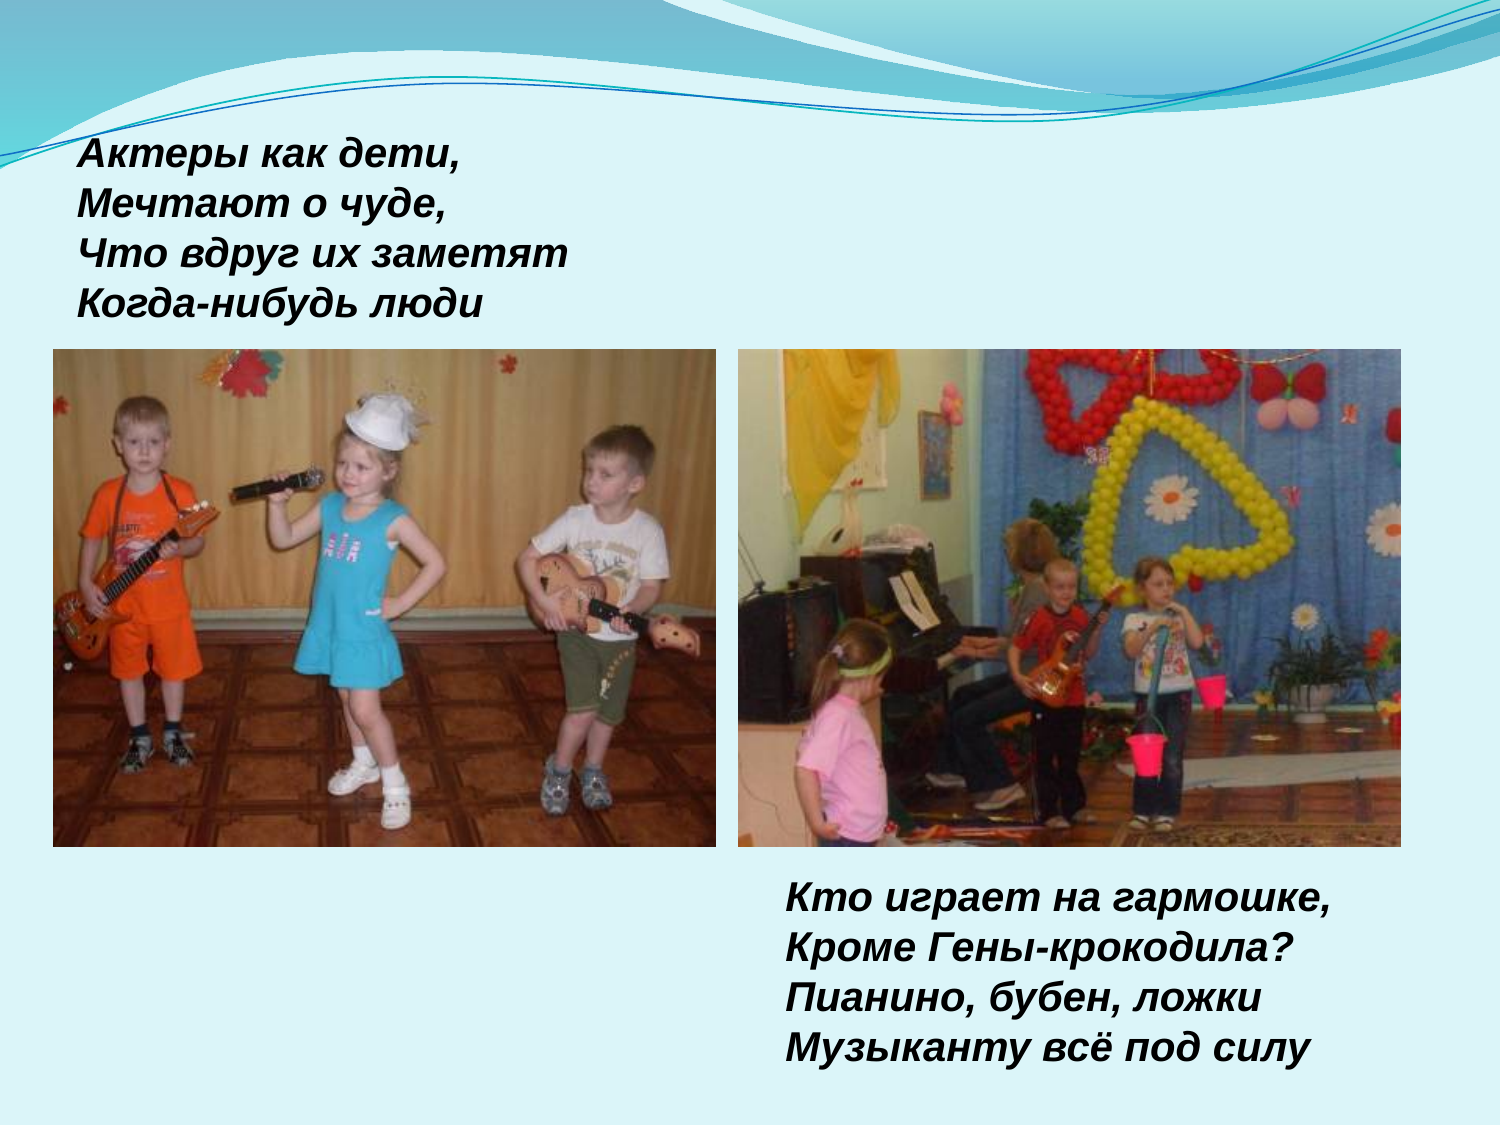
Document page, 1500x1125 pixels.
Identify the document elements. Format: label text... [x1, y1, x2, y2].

title Актеры как дети, Мечтают о чуде, Что вдруг их заметят Когда-нибудь люди [76, 113, 881, 327]
text_box Кто играет на гармошке, Кроме Гены-крокодила? Пианино, бубен, ложки Музыканту всё под силу [785, 869, 1402, 1071]
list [737, 349, 1401, 848]
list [52, 349, 716, 848]
